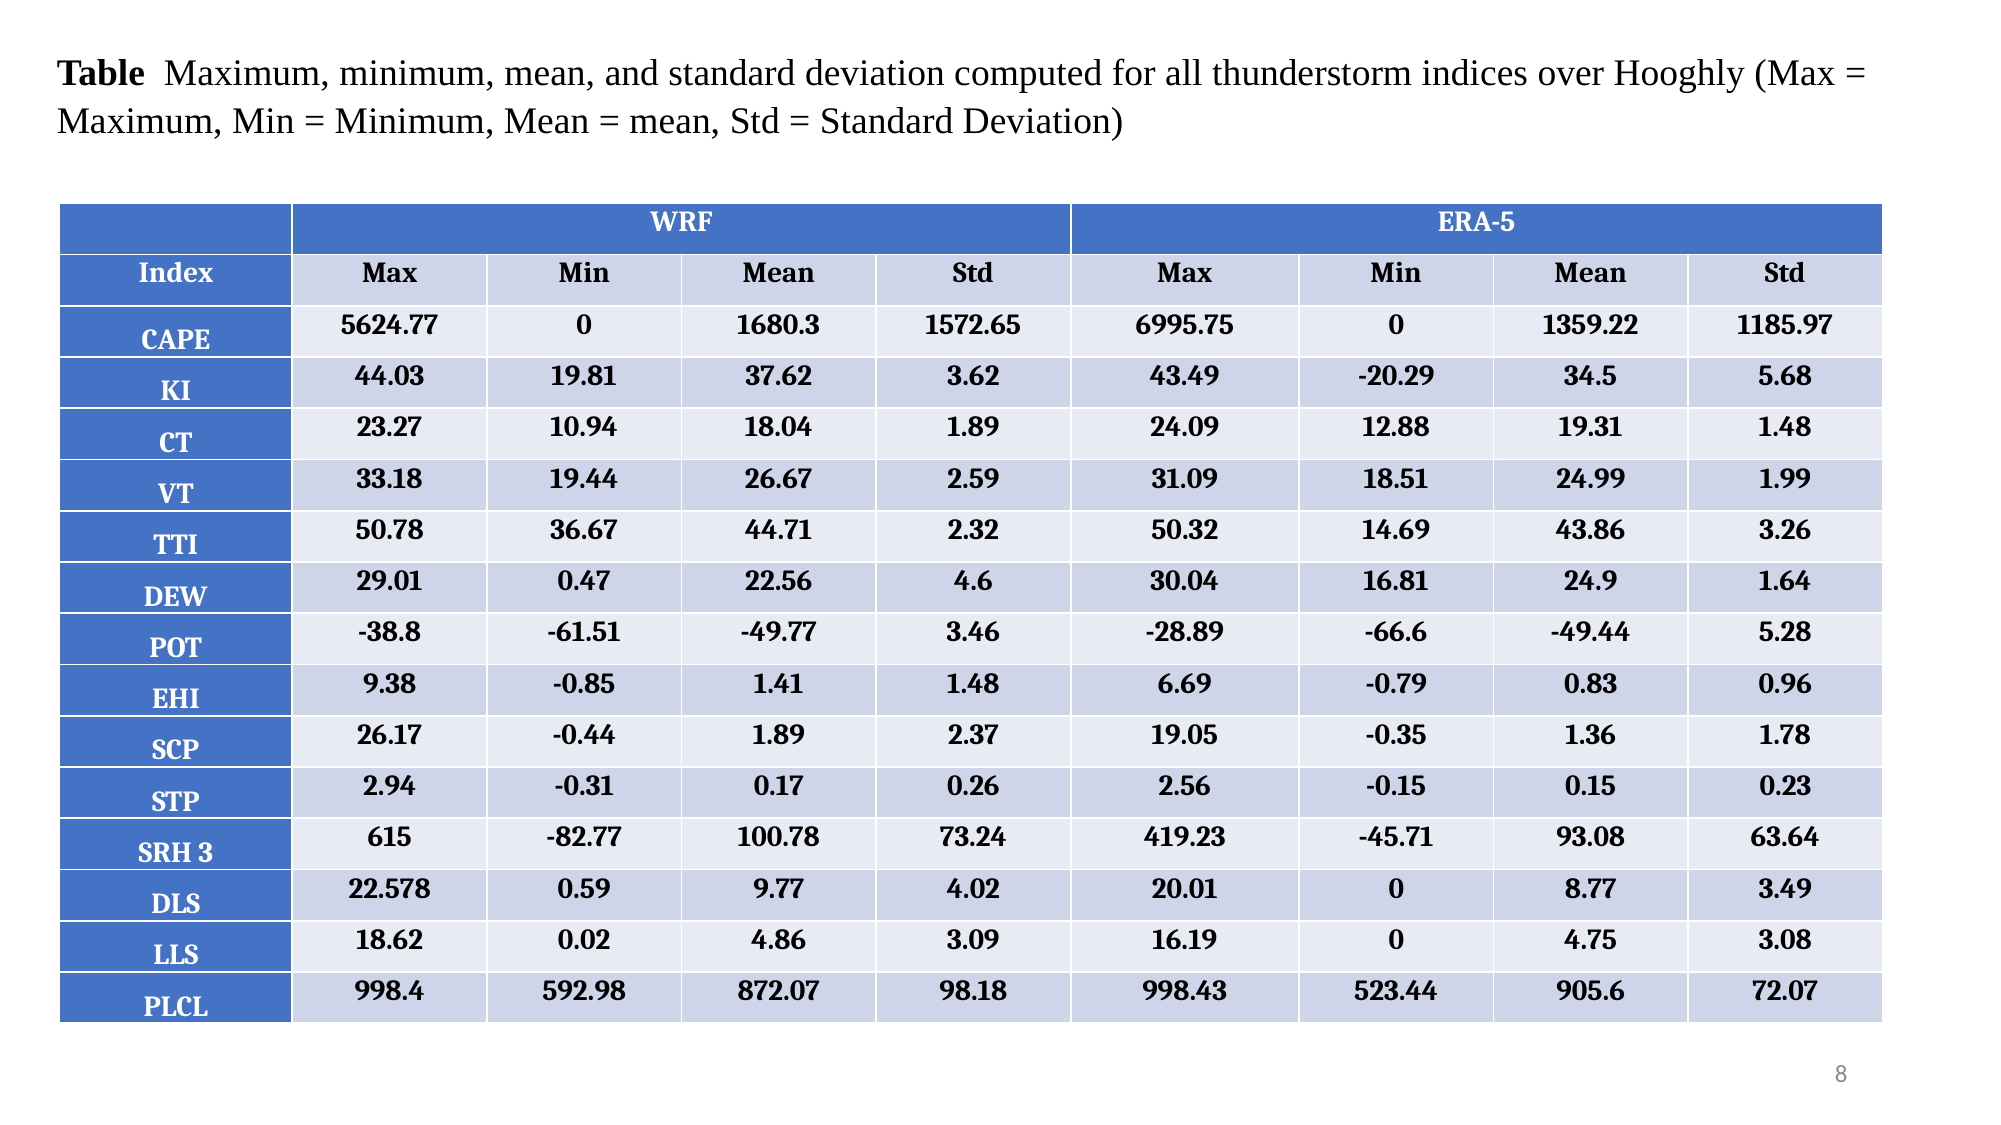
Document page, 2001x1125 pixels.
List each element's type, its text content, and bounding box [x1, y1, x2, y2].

table_cell 30.04 [1072, 563, 1298, 612]
table_cell EHI [60, 665, 291, 715]
table_cell LLS [60, 922, 291, 971]
table_header ERA-5 [1072, 204, 1882, 254]
table_cell 2.59 [877, 460, 1070, 510]
table_cell 2.94 [293, 768, 486, 817]
table_cell 8.77 [1494, 870, 1687, 920]
table_cell 1.48 [877, 665, 1070, 715]
table_cell STP [60, 768, 291, 817]
table_cell 24.99 [1494, 460, 1687, 510]
table_cell 3.62 [877, 358, 1070, 407]
table_cell 4.6 [877, 563, 1070, 612]
table_cell 36.67 [488, 512, 681, 561]
table_cell Max [293, 255, 486, 305]
table_cell Min [488, 255, 681, 305]
table_cell 2.37 [877, 717, 1070, 766]
table_header WRF [293, 204, 1070, 254]
table_cell 37.62 [682, 358, 875, 407]
table_cell 1680.3 [682, 307, 875, 356]
table_cell 998.4 [293, 973, 486, 1022]
table_cell 26.67 [682, 460, 875, 510]
table_cell VT [60, 460, 291, 510]
table_cell Index [60, 255, 291, 305]
table_cell 592.98 [488, 973, 681, 1022]
table_cell DLS [60, 870, 291, 920]
table_cell 18.04 [682, 409, 875, 459]
table_cell 12.88 [1300, 409, 1493, 459]
table_cell 73.24 [877, 819, 1070, 869]
table_cell 26.17 [293, 717, 486, 766]
table_cell POT [60, 614, 291, 664]
table_cell 31.09 [1072, 460, 1298, 510]
table_cell 3.26 [1689, 512, 1882, 561]
table_cell 3.09 [877, 922, 1070, 971]
table_cell 19.44 [488, 460, 681, 510]
table_cell Mean [682, 255, 875, 305]
table_cell 905.6 [1494, 973, 1687, 1022]
table_cell SCP [60, 717, 291, 766]
table_cell 24.9 [1494, 563, 1687, 612]
table_cell 0.26 [877, 768, 1070, 817]
table_cell 3.46 [877, 614, 1070, 664]
table_cell TTI [60, 512, 291, 561]
table_cell 10.94 [488, 409, 681, 459]
table_cell 93.08 [1494, 819, 1687, 869]
table_cell CT [60, 409, 291, 459]
table_cell 2.32 [877, 512, 1070, 561]
table_cell 615 [293, 819, 486, 869]
table_cell 1.89 [877, 409, 1070, 459]
table_cell 1.64 [1689, 563, 1882, 612]
table_header [60, 204, 291, 254]
table_cell 6.69 [1072, 665, 1298, 715]
table_cell Max [1072, 255, 1298, 305]
table_cell 1.99 [1689, 460, 1882, 510]
table_cell 1.36 [1494, 717, 1687, 766]
table_cell 100.78 [682, 819, 875, 869]
table_cell 72.07 [1689, 973, 1882, 1022]
table_cell 6995.75 [1072, 307, 1298, 356]
table_cell 523.44 [1300, 973, 1493, 1022]
table_cell -49.44 [1494, 614, 1687, 664]
table_cell -82.77 [488, 819, 681, 869]
table_cell 34.5 [1494, 358, 1687, 407]
table_cell 18.51 [1300, 460, 1493, 510]
table_cell 872.07 [682, 973, 875, 1022]
table_cell PLCL [60, 973, 291, 1022]
table_cell 50.78 [293, 512, 486, 561]
table_cell 1.89 [682, 717, 875, 766]
table_cell -66.6 [1300, 614, 1493, 664]
table_cell 20.01 [1072, 870, 1298, 920]
table_cell 5.28 [1689, 614, 1882, 664]
table_cell -38.8 [293, 614, 486, 664]
table_cell -0.79 [1300, 665, 1493, 715]
table_cell 23.27 [293, 409, 486, 459]
table_cell -61.51 [488, 614, 681, 664]
table_cell 0.15 [1494, 768, 1687, 817]
table_cell 419.23 [1072, 819, 1298, 869]
table_cell 98.18 [877, 973, 1070, 1022]
table_cell -0.35 [1300, 717, 1493, 766]
table_cell 0.83 [1494, 665, 1687, 715]
table_cell 22.578 [293, 870, 486, 920]
table_cell 43.86 [1494, 512, 1687, 561]
table_cell 44.71 [682, 512, 875, 561]
table_cell 9.77 [682, 870, 875, 920]
table_cell -45.71 [1300, 819, 1493, 869]
table_cell 0.02 [488, 922, 681, 971]
table_cell 19.81 [488, 358, 681, 407]
table_cell 2.56 [1072, 768, 1298, 817]
table_cell -49.77 [682, 614, 875, 664]
table_cell -0.85 [488, 665, 681, 715]
slide_number 8 [1412, 1042, 1863, 1103]
table_cell Min [1300, 255, 1493, 305]
table_cell 1185.97 [1689, 307, 1882, 356]
table_cell 1572.65 [877, 307, 1070, 356]
table_cell 16.19 [1072, 922, 1298, 971]
table_cell -20.29 [1300, 358, 1493, 407]
table_cell SRH 3 [60, 819, 291, 869]
table_cell CAPE [60, 307, 291, 356]
table_cell 0.17 [682, 768, 875, 817]
table_cell Std [1689, 255, 1882, 305]
table_cell 1.48 [1689, 409, 1882, 459]
table_cell 0.47 [488, 563, 681, 612]
table_cell 0.59 [488, 870, 681, 920]
table_cell 50.32 [1072, 512, 1298, 561]
table_cell 4.86 [682, 922, 875, 971]
text_box Table Maximum, minimum, mean, and standard deviation computed for all thunderstorm indices over Hooghly (Max = Maximum, Min = Minimum, Mean = mean, Std = Standard Deviation) [42, 37, 1958, 149]
table_cell 4.75 [1494, 922, 1687, 971]
table_cell 33.18 [293, 460, 486, 510]
table_cell 0.23 [1689, 768, 1882, 817]
table_cell -0.44 [488, 717, 681, 766]
table_cell 63.64 [1689, 819, 1882, 869]
table_cell 14.69 [1300, 512, 1493, 561]
table_cell 44.03 [293, 358, 486, 407]
table_cell 22.56 [682, 563, 875, 612]
table_cell Std [877, 255, 1070, 305]
table_cell -0.31 [488, 768, 681, 817]
table_cell 19.05 [1072, 717, 1298, 766]
table_cell 43.49 [1072, 358, 1298, 407]
table_cell 0 [488, 307, 681, 356]
table_cell 19.31 [1494, 409, 1687, 459]
table_cell 3.49 [1689, 870, 1882, 920]
table_cell 0 [1300, 307, 1493, 356]
table_cell 3.08 [1689, 922, 1882, 971]
table_cell 4.02 [877, 870, 1070, 920]
table_cell 1.41 [682, 665, 875, 715]
table_cell 9.38 [293, 665, 486, 715]
table_cell -0.15 [1300, 768, 1493, 817]
table_cell 24.09 [1072, 409, 1298, 459]
table_cell 0 [1300, 870, 1493, 920]
table_cell 5624.77 [293, 307, 486, 356]
table_cell 1359.22 [1494, 307, 1687, 356]
table_cell 0.96 [1689, 665, 1882, 715]
table_cell 1.78 [1689, 717, 1882, 766]
table_cell DEW [60, 563, 291, 612]
table_cell KI [60, 358, 291, 407]
table_cell 5.68 [1689, 358, 1882, 407]
table_cell 18.62 [293, 922, 486, 971]
table_cell 29.01 [293, 563, 486, 612]
table_cell 0 [1300, 922, 1493, 971]
table_cell 16.81 [1300, 563, 1493, 612]
table_cell 998.43 [1072, 973, 1298, 1022]
table_cell Mean [1494, 255, 1687, 305]
table_cell -28.89 [1072, 614, 1298, 664]
